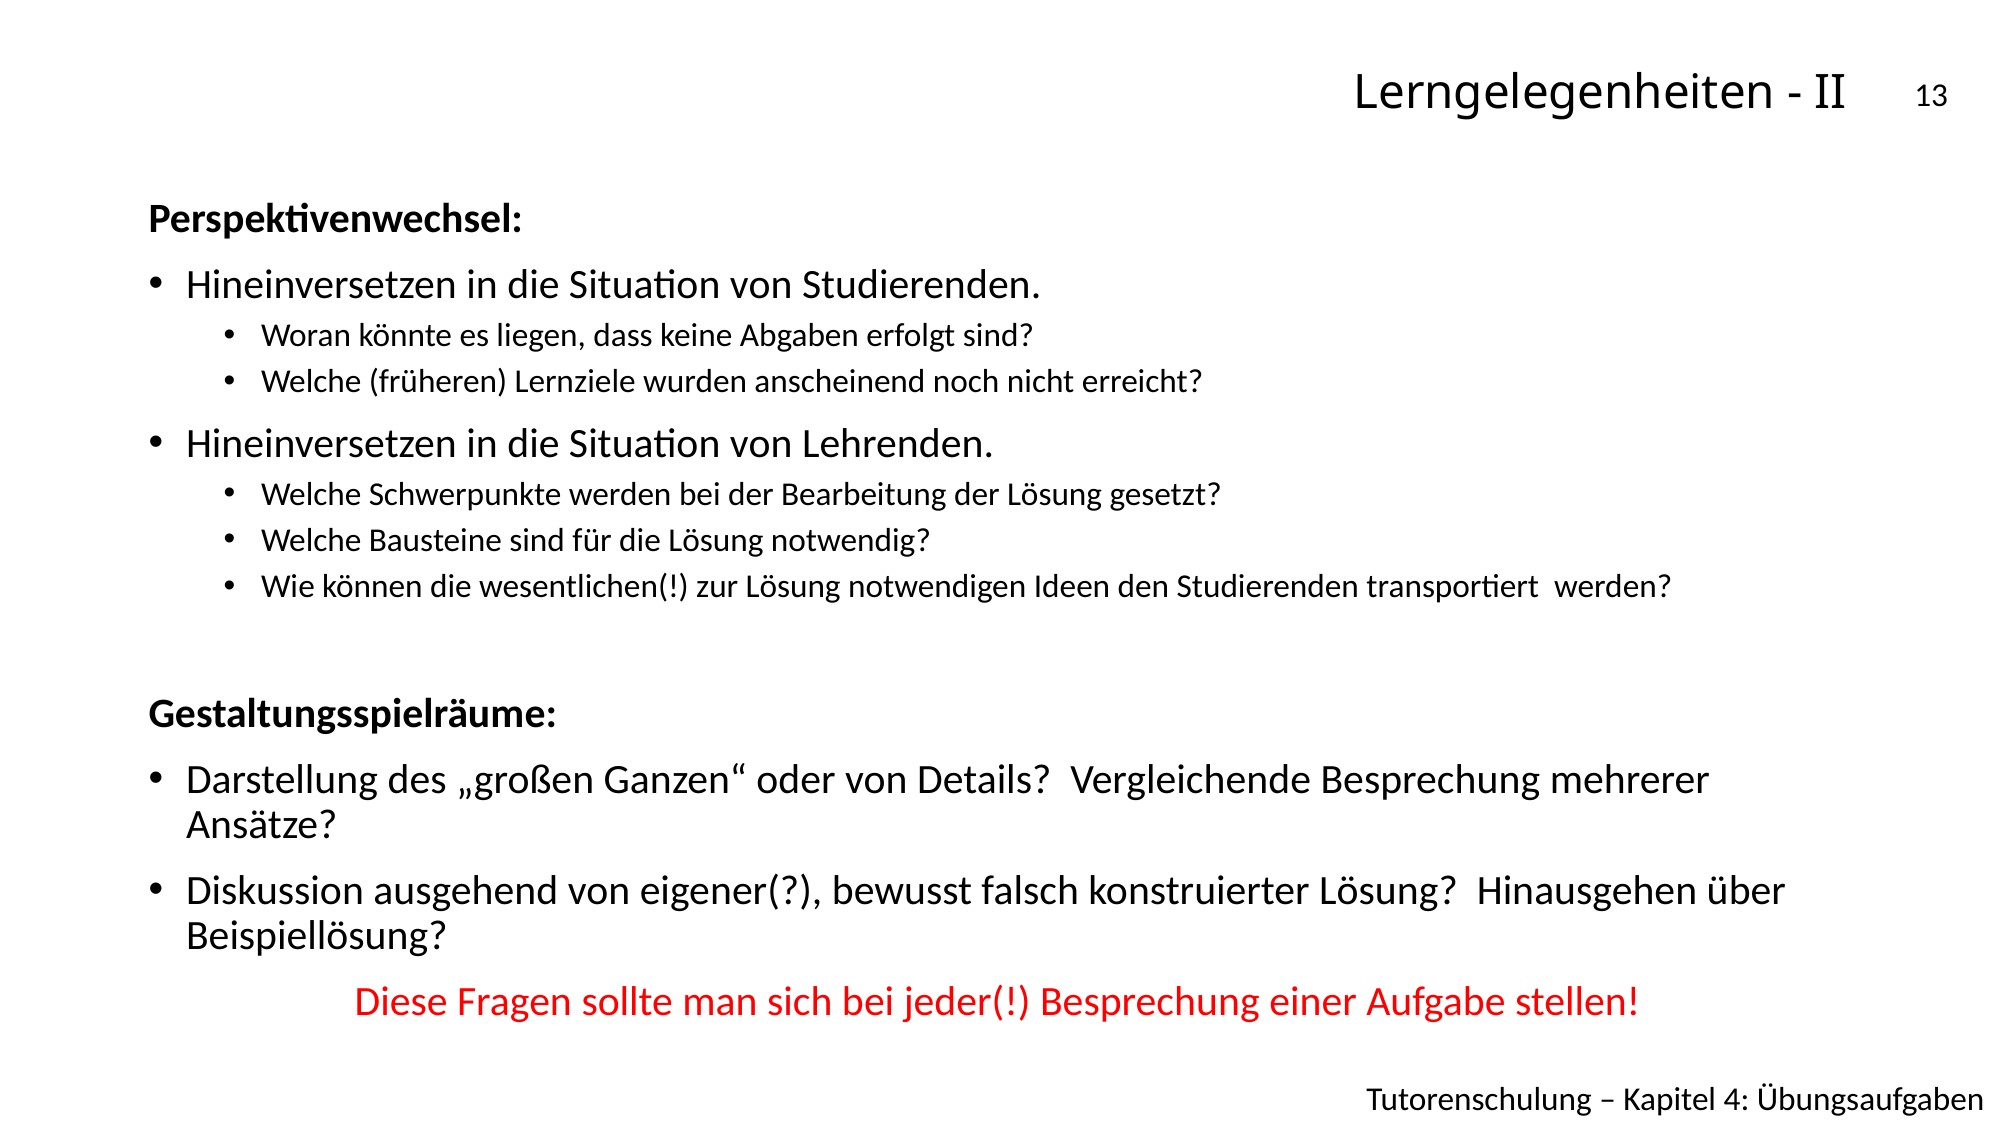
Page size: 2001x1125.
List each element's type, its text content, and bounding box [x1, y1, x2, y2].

slide_number 13 [1862, 59, 2000, 127]
list Perspektivenwechsel: Hineinversetzen in die Situation von Studierenden. Woran könnte es liegen, dass keine Abgaben erfolgt sind? Welche (früheren) Lernziele wurden anscheinend noch nicht erreicht? Hineinversetzen in die Situation von Lehrenden. Welche Schwerpunkte werden bei der Bearbeitung der Lösung gesetzt? Welche Bausteine sind für die Lösung notwendig? Wie können die wesentlichen(!) zur Lösung notwendigen Ideen den Studierenden transportiert werden? Gestaltungsspielräume: Darstellung des „großen Ganzen“ oder von Details? Vergleichende Besprechung mehrerer Ansätze? Diskussion ausgehend von eigener(?), bewusst falsch konstruierter Lösung? Hinausgehen über Beispiellösung? Diese Fragen sollte man sich bei jeder(!) Besprechung einer Aufgabe stellen! [133, 189, 1863, 1038]
title Lerngelegenheiten - II [133, 59, 1862, 127]
